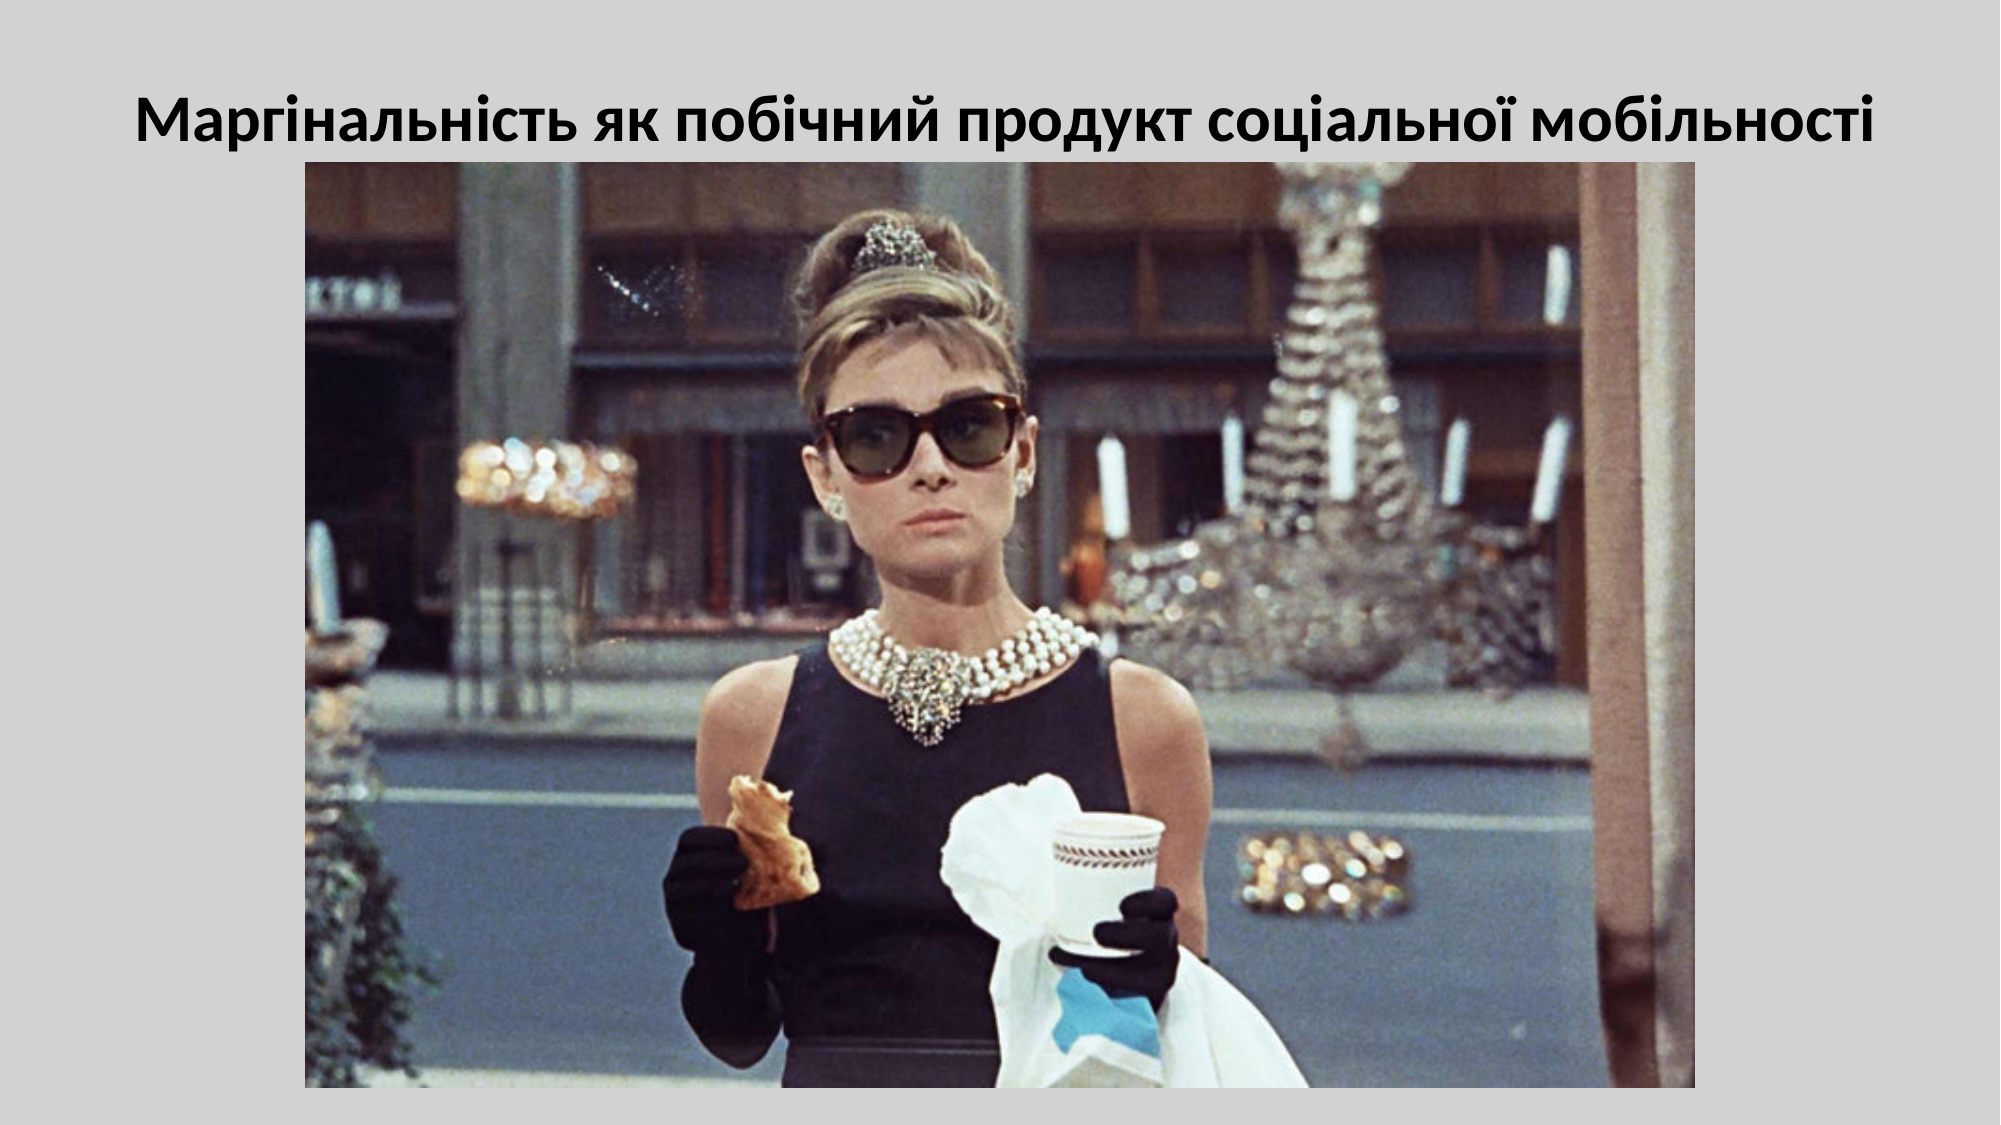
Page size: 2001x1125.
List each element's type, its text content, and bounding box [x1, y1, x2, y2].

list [305, 162, 1695, 1088]
title Маргінальність як побічний продукт соціальної мобільності [62, 50, 1950, 180]
